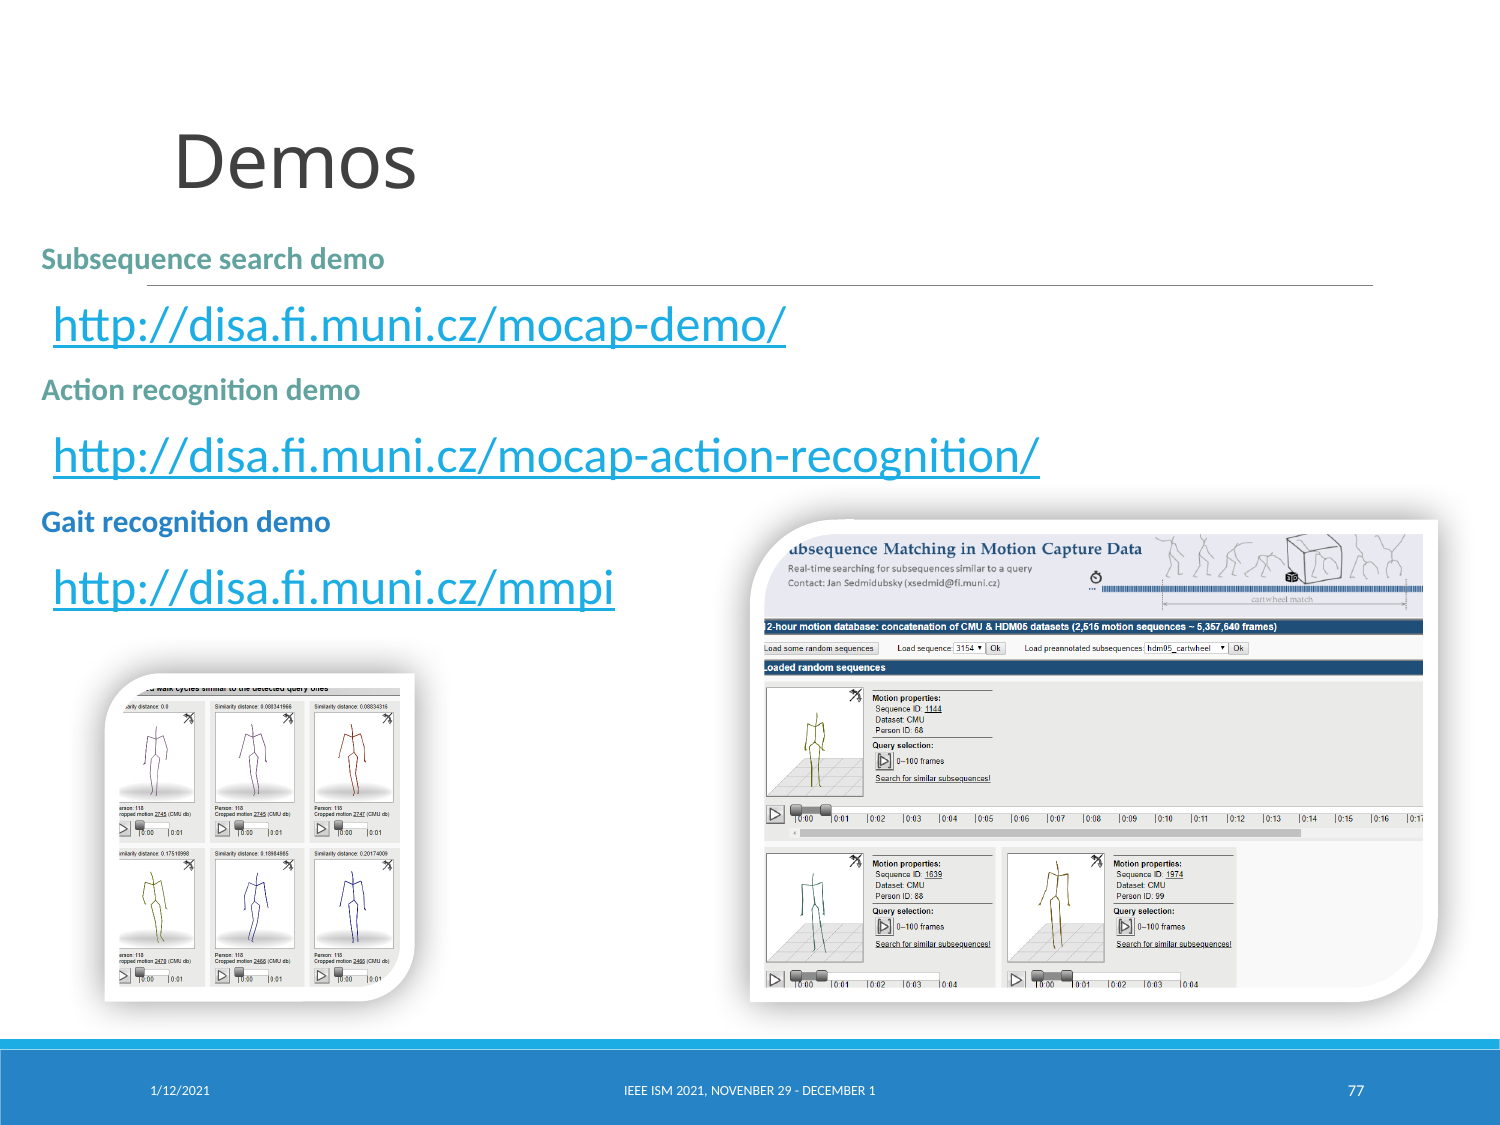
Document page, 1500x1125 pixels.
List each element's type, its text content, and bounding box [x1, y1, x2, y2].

picture [111, 680, 408, 995]
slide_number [135, 1059, 440, 1120]
title Demos [138, 31, 1376, 212]
picture [756, 526, 1431, 996]
list Subsequence search demo http://disa.fi.muni.cz/mocap-demo/ Action recognition demo http://disa.fi.muni.cz/mocap-action-recognition/ Gait recognition demo http://disa.fi.muni.cz/mmpi [41, 235, 1476, 1051]
footer IEEE ISM 2021, Novenber 29 - December 1 [453, 1059, 1047, 1120]
slide_number 77 [1218, 1059, 1380, 1120]
